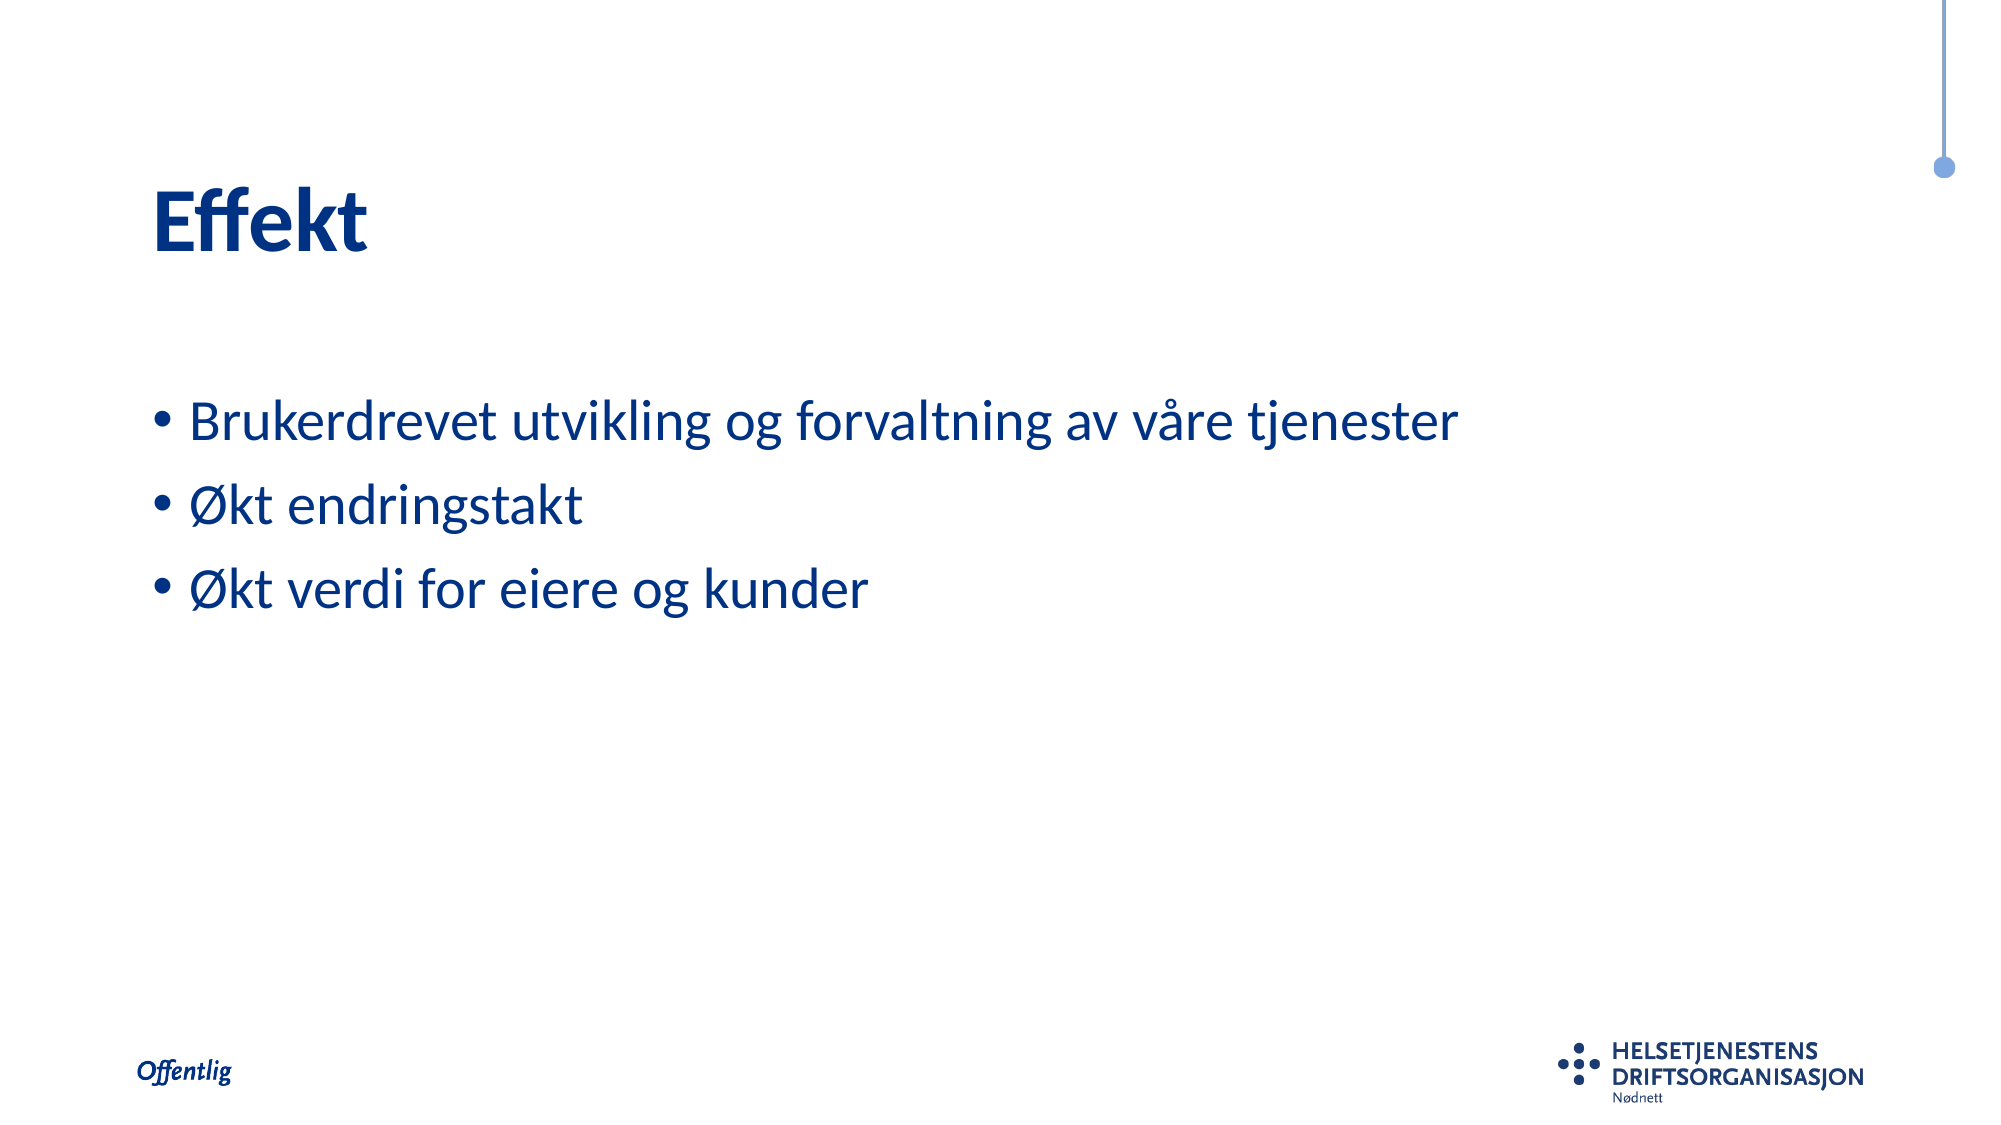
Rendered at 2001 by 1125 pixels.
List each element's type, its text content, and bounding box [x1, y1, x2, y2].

list Brukerdrevet utvikling og forvaltning av våre tjenester Økt endringstakt Økt verdi for eiere og kunder [137, 382, 1863, 1010]
picture [1934, 0, 2001, 178]
picture [1558, 1042, 1863, 1103]
picture [137, 1059, 232, 1086]
title Effekt [137, 164, 1863, 359]
